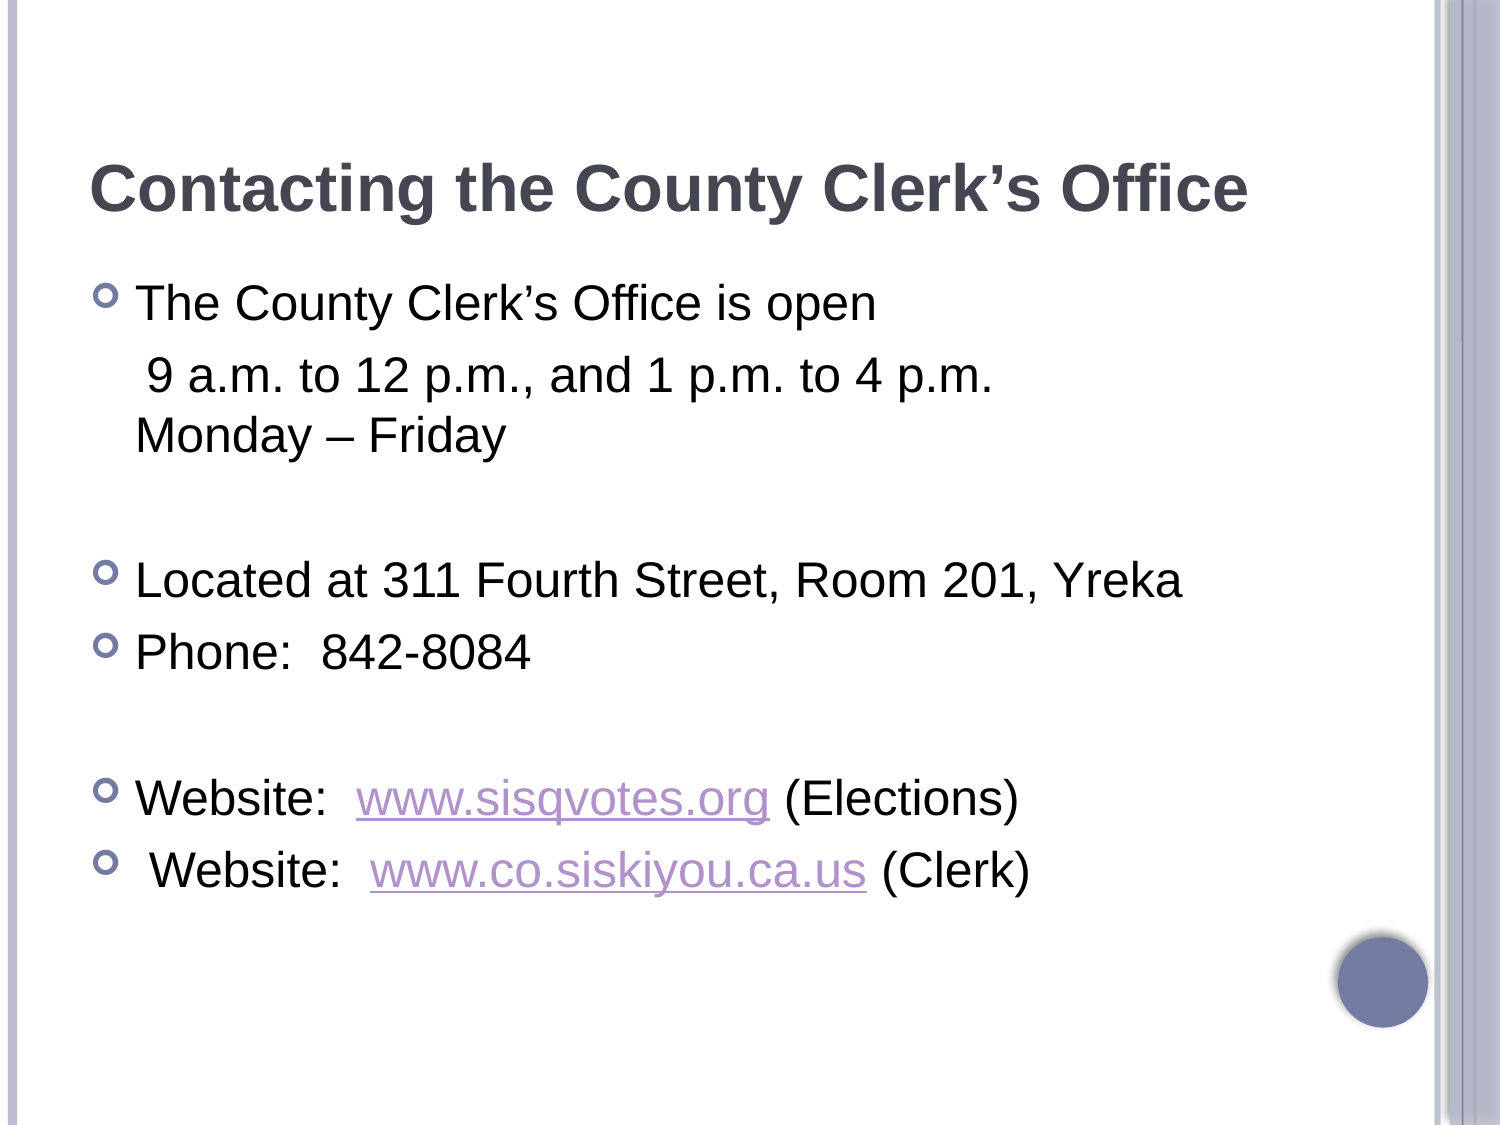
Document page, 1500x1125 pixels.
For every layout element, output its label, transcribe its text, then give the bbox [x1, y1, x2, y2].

title Contacting the County Clerk’s Office [75, 45, 1300, 233]
list The County Clerk’s Office is open 9 a.m. to 12 p.m., and 1 p.m. to 4 p.m. Monday – Friday Located at 311 Fourth Street, Room 201, Yreka Phone: 842-8084 Website: www.sisqvotes.org (Elections) Website: www.co.siskiyou.ca.us (Clerk) [75, 262, 1300, 1062]
